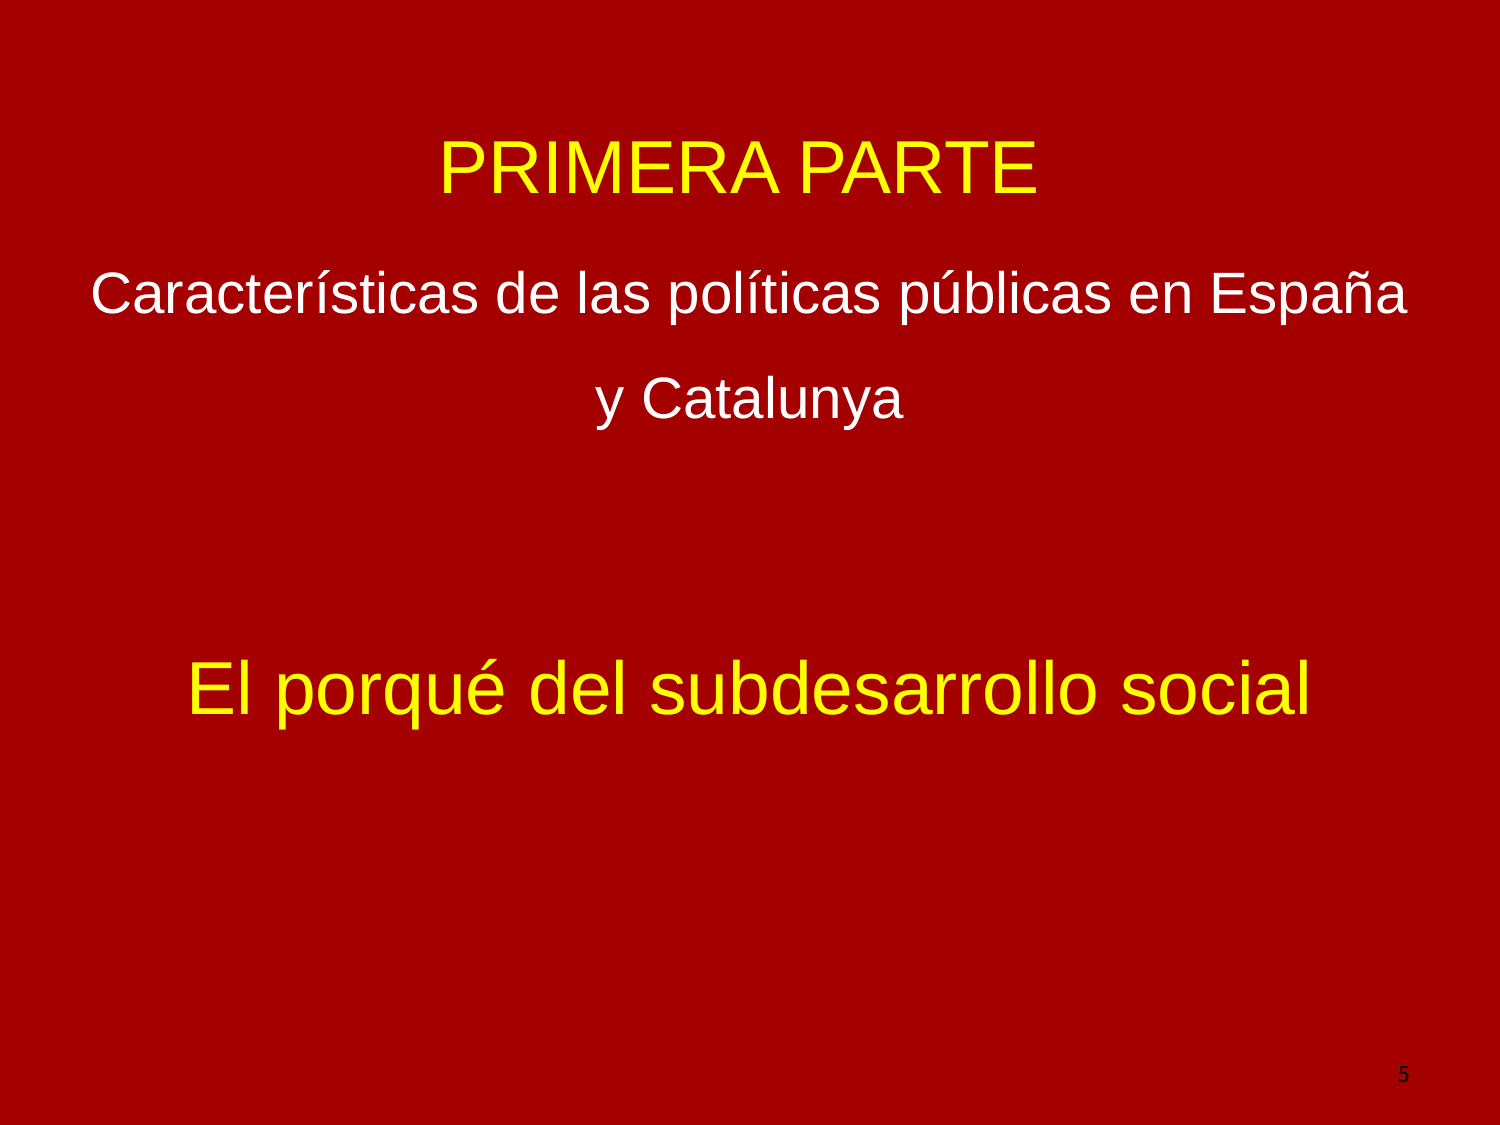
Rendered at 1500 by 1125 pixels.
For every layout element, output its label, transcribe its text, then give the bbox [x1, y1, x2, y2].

slide_number 5 [1074, 1042, 1425, 1103]
list PRIMERA PARTE Características de las políticas públicas en España y Catalunya El porqué del subdesarrollo social [75, 66, 1425, 1005]
